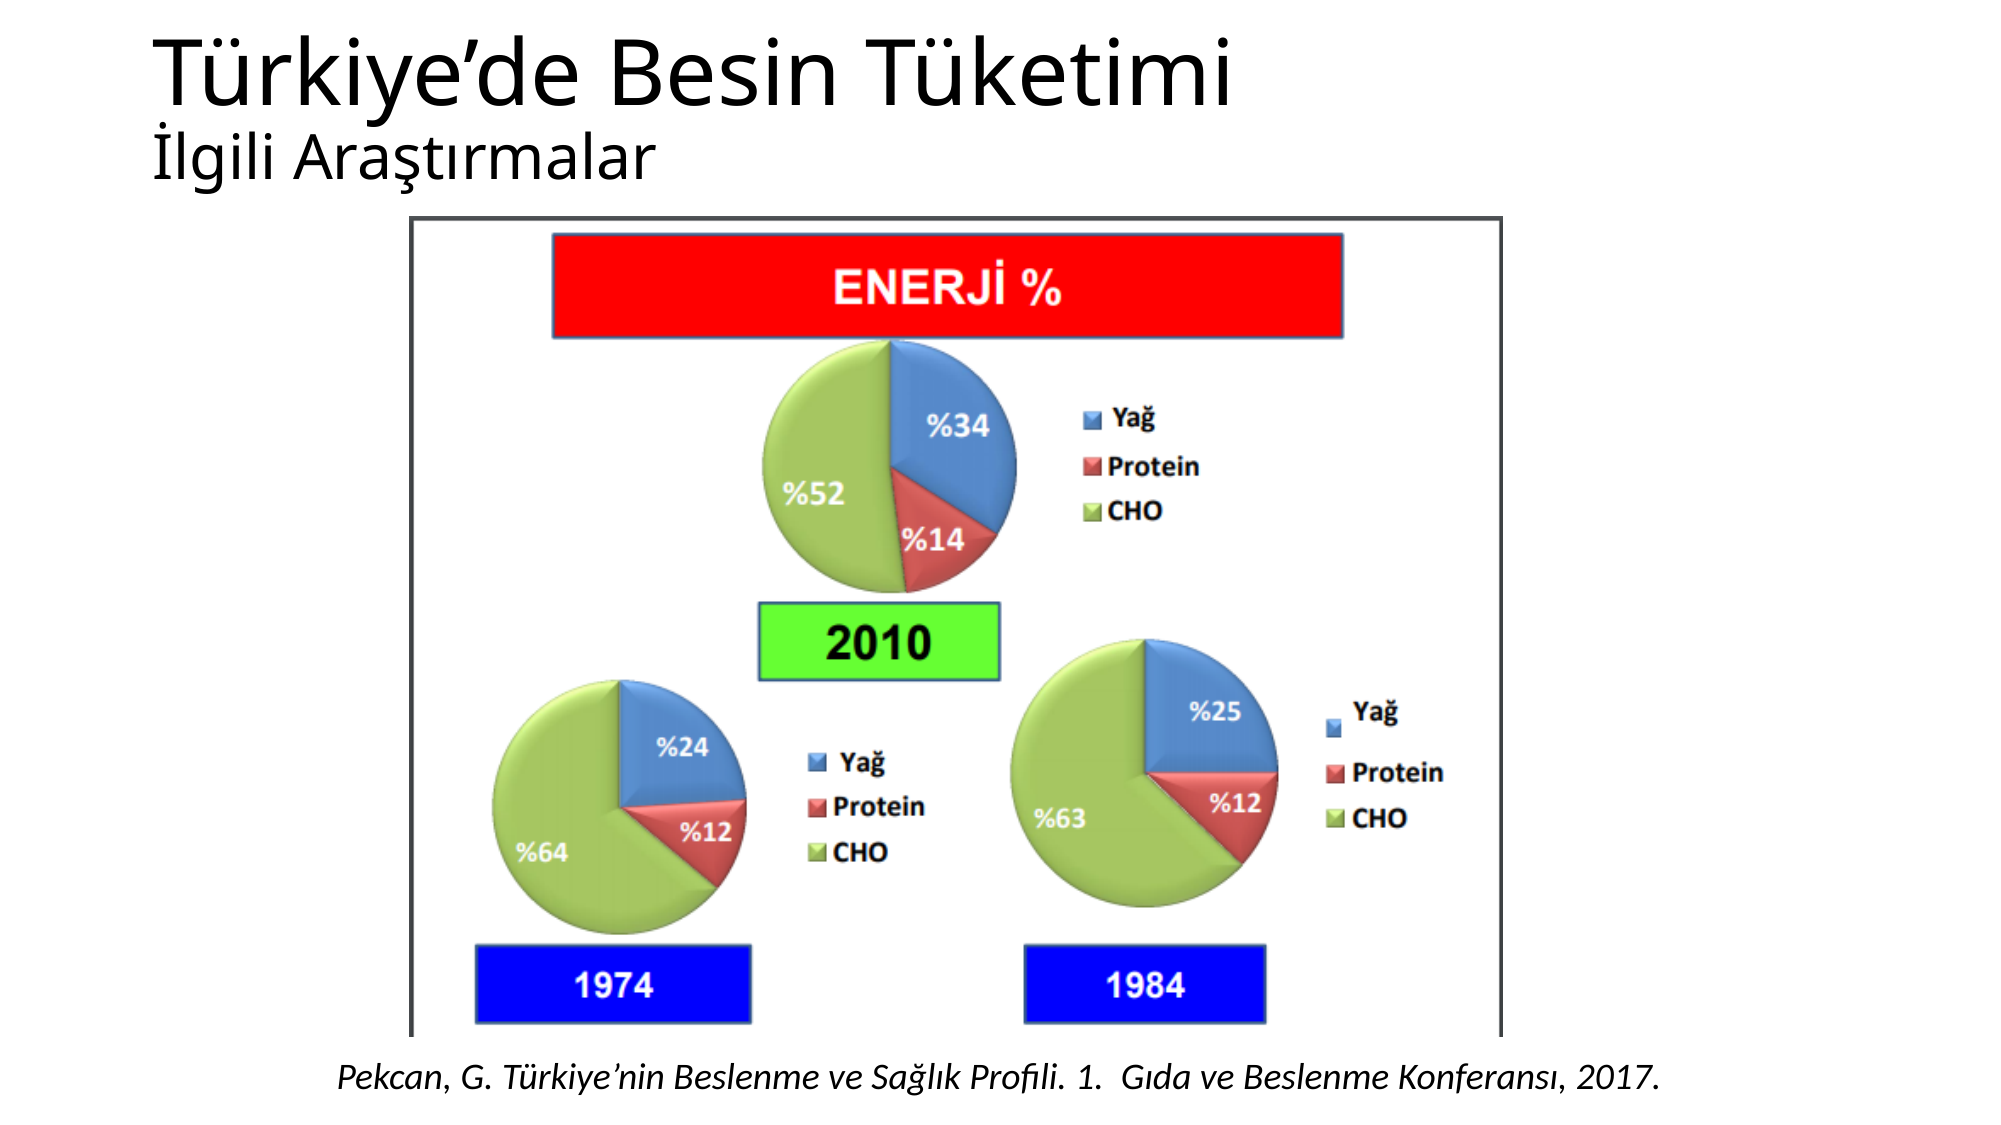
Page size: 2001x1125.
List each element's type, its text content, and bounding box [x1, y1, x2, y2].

title Türkiye’de Besin Tüketimi İlgili Araştırmalar [137, 1, 1863, 219]
text_box Pekcan, G. Türkiye’nin Beslenme ve Sağlık Profili. 1. Gıda ve Beslenme Konferansı, 2017. [252, 1044, 1678, 1105]
picture [409, 216, 1503, 1037]
